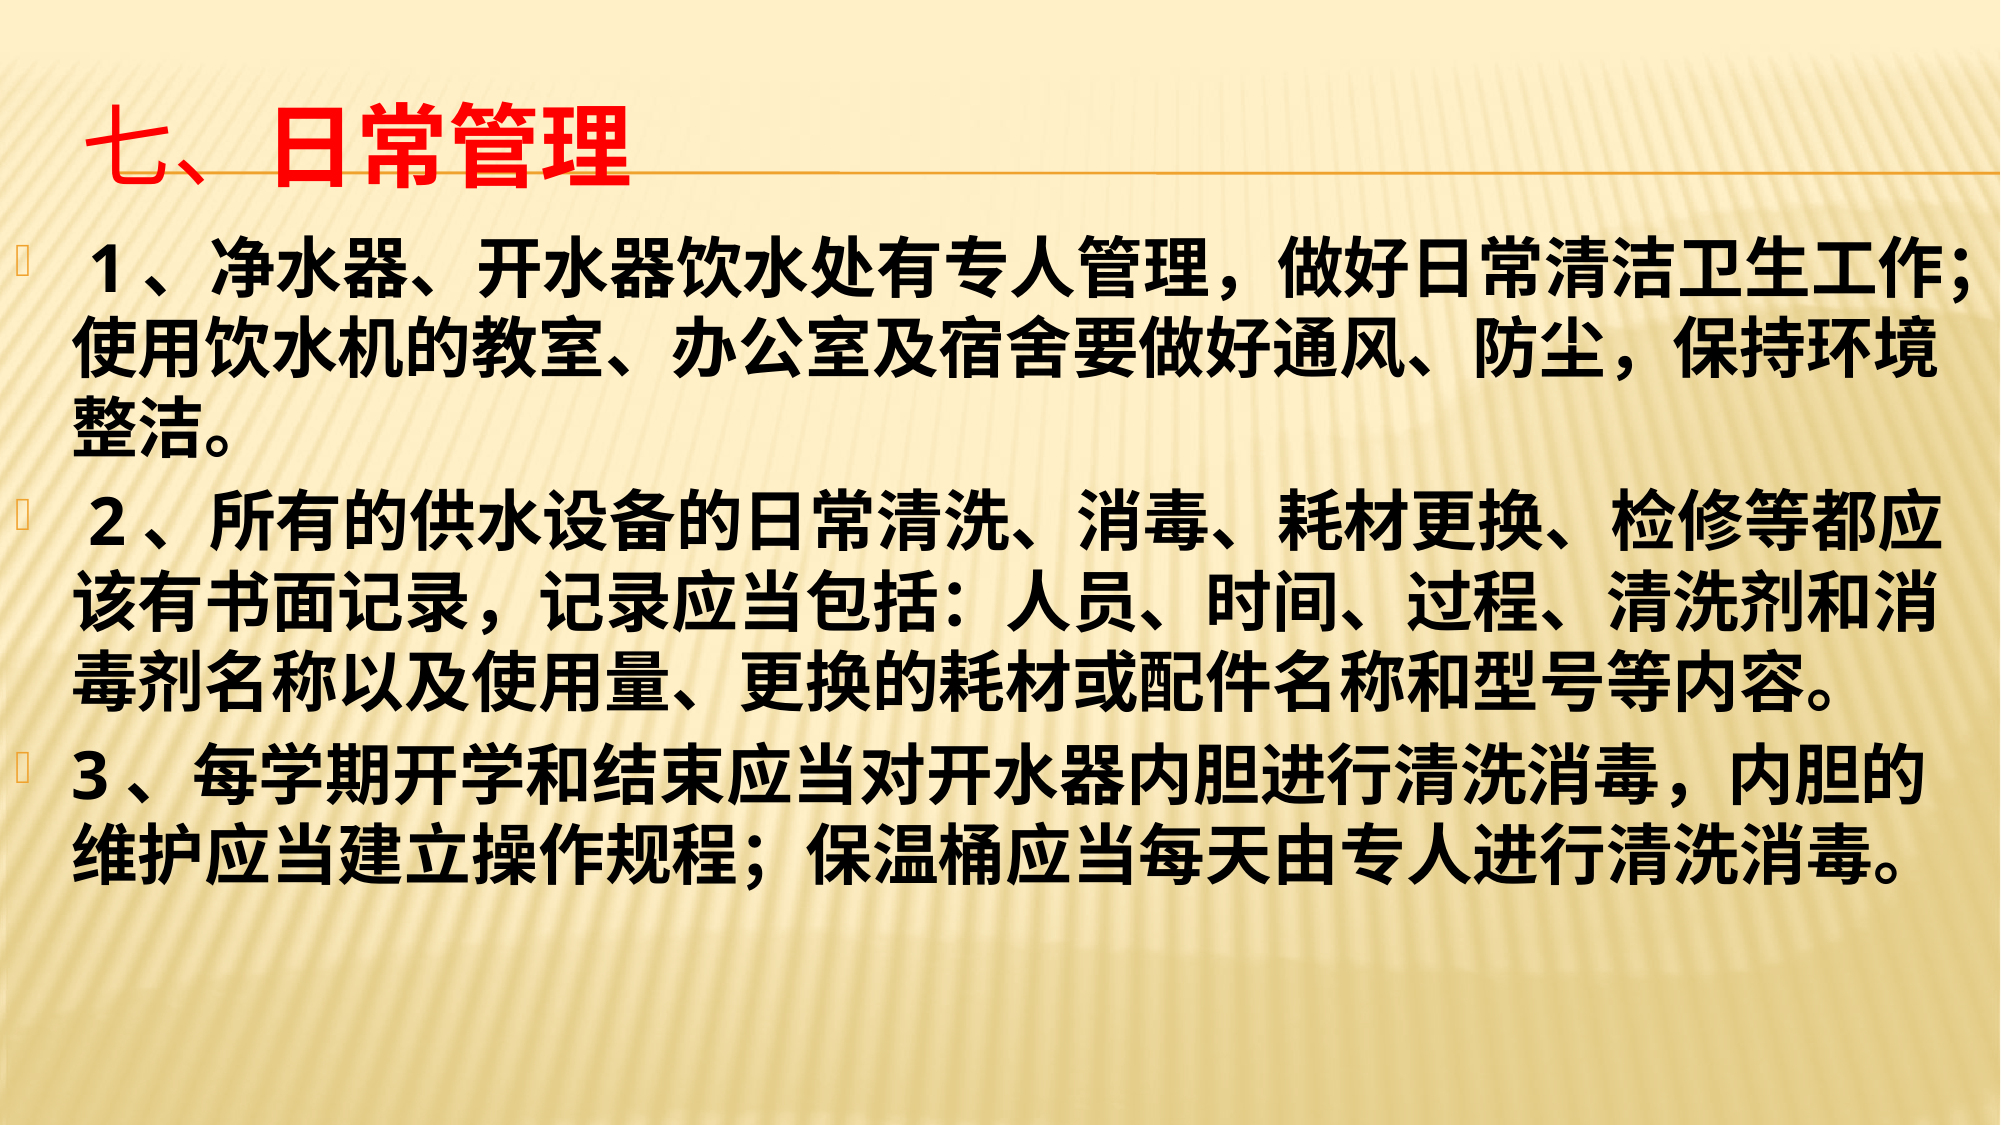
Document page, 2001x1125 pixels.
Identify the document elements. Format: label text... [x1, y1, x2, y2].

title 七、日常管理 [66, 75, 1967, 213]
list 1、净水器、开水器饮水处有专人管理，做好日常清洁卫生工作；使用饮水机的教室、办公室及宿舍要做好通风、防尘，保持环境整洁。 2、所有的供水设备的日常清洗、消毒、耗材更换、检修等都应该有书面记录，记录应当包括：人员、时间、过程、清洗剂和消毒剂名称以及使用量、更换的耗材或配件名称和型号等内容。 3、每学期开学和结束应当对开水器内胆进行清洗消毒，内胆的维护应当建立操作规程；保温桶应当每天由专人进行清洗消毒。 [0, 218, 1984, 1125]
